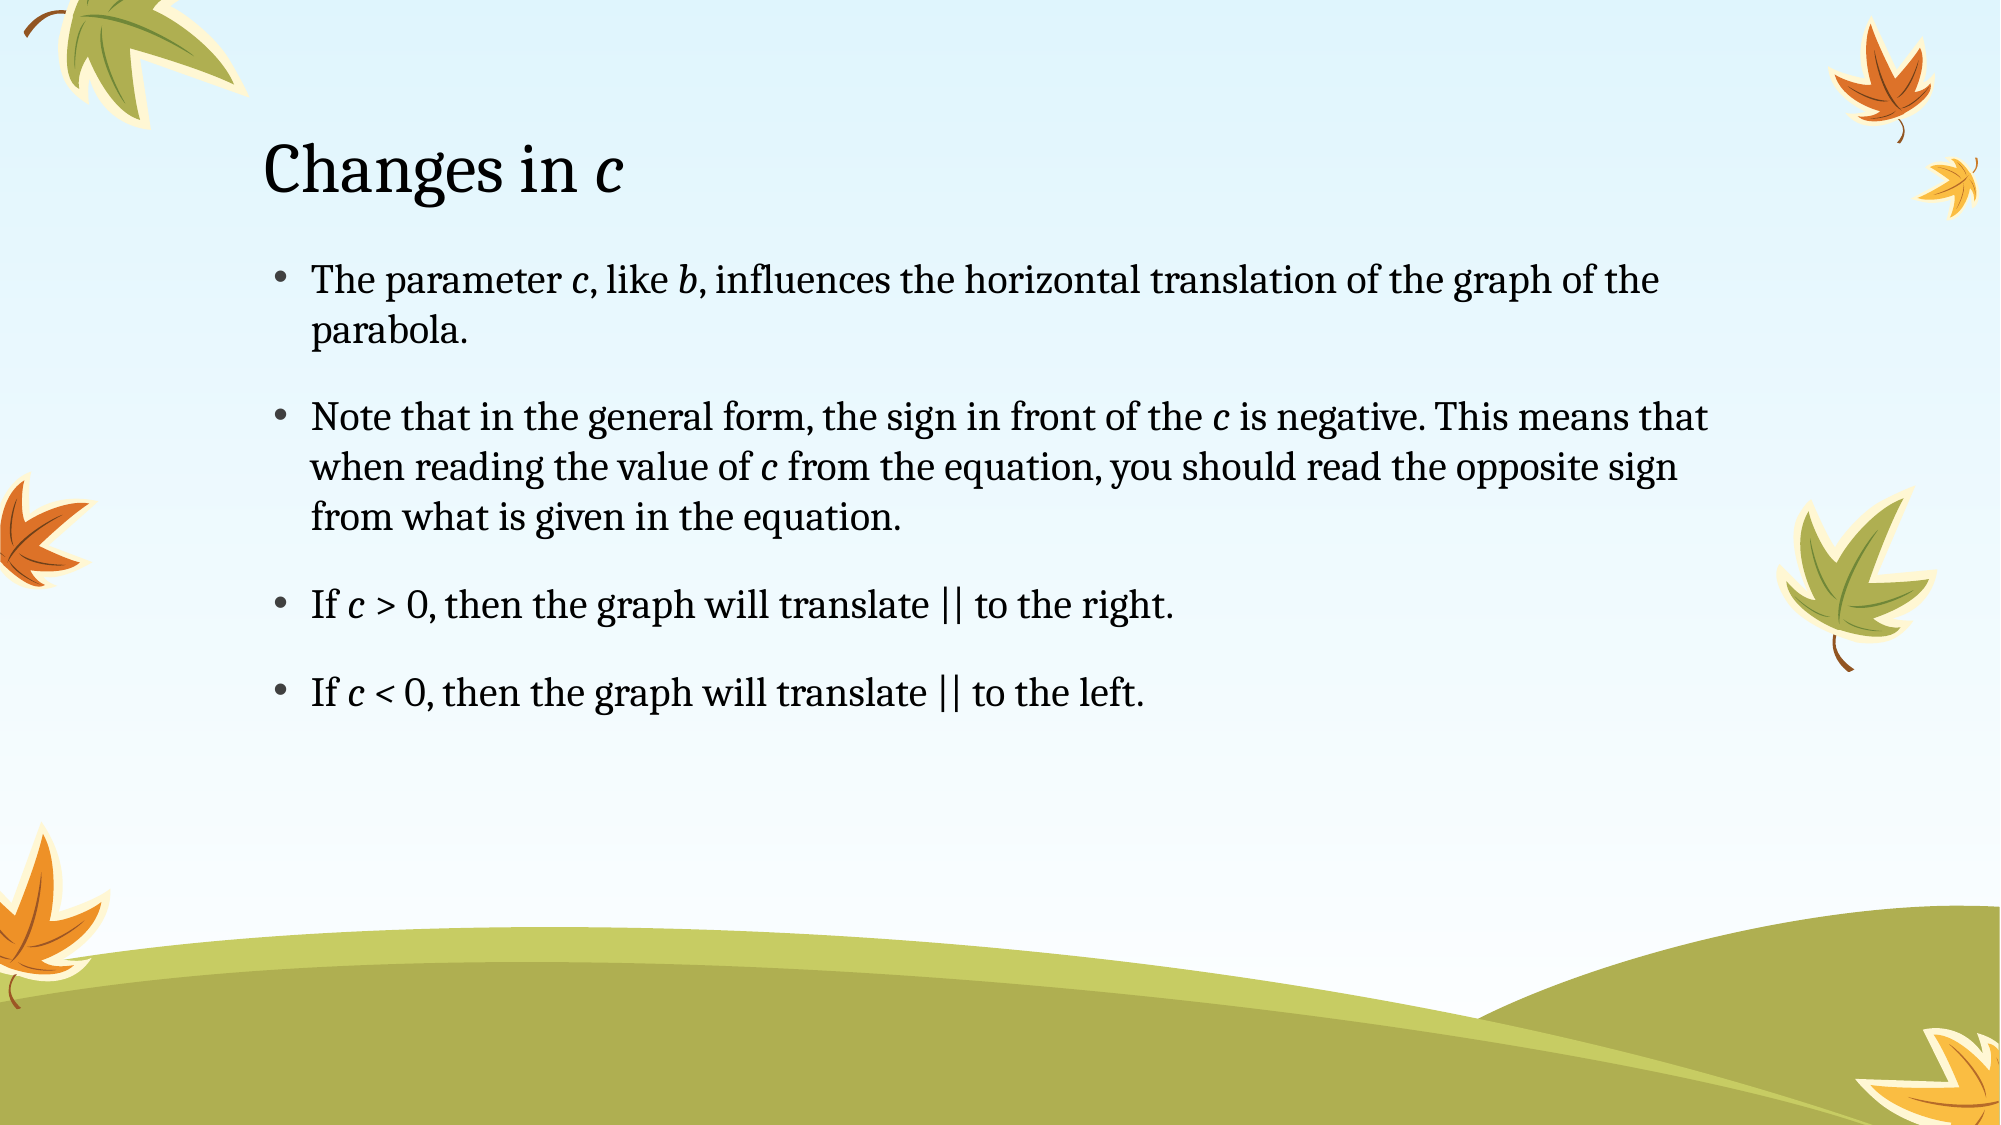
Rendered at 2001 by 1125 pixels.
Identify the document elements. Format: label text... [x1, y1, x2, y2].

title Changes in c [249, 12, 1749, 216]
